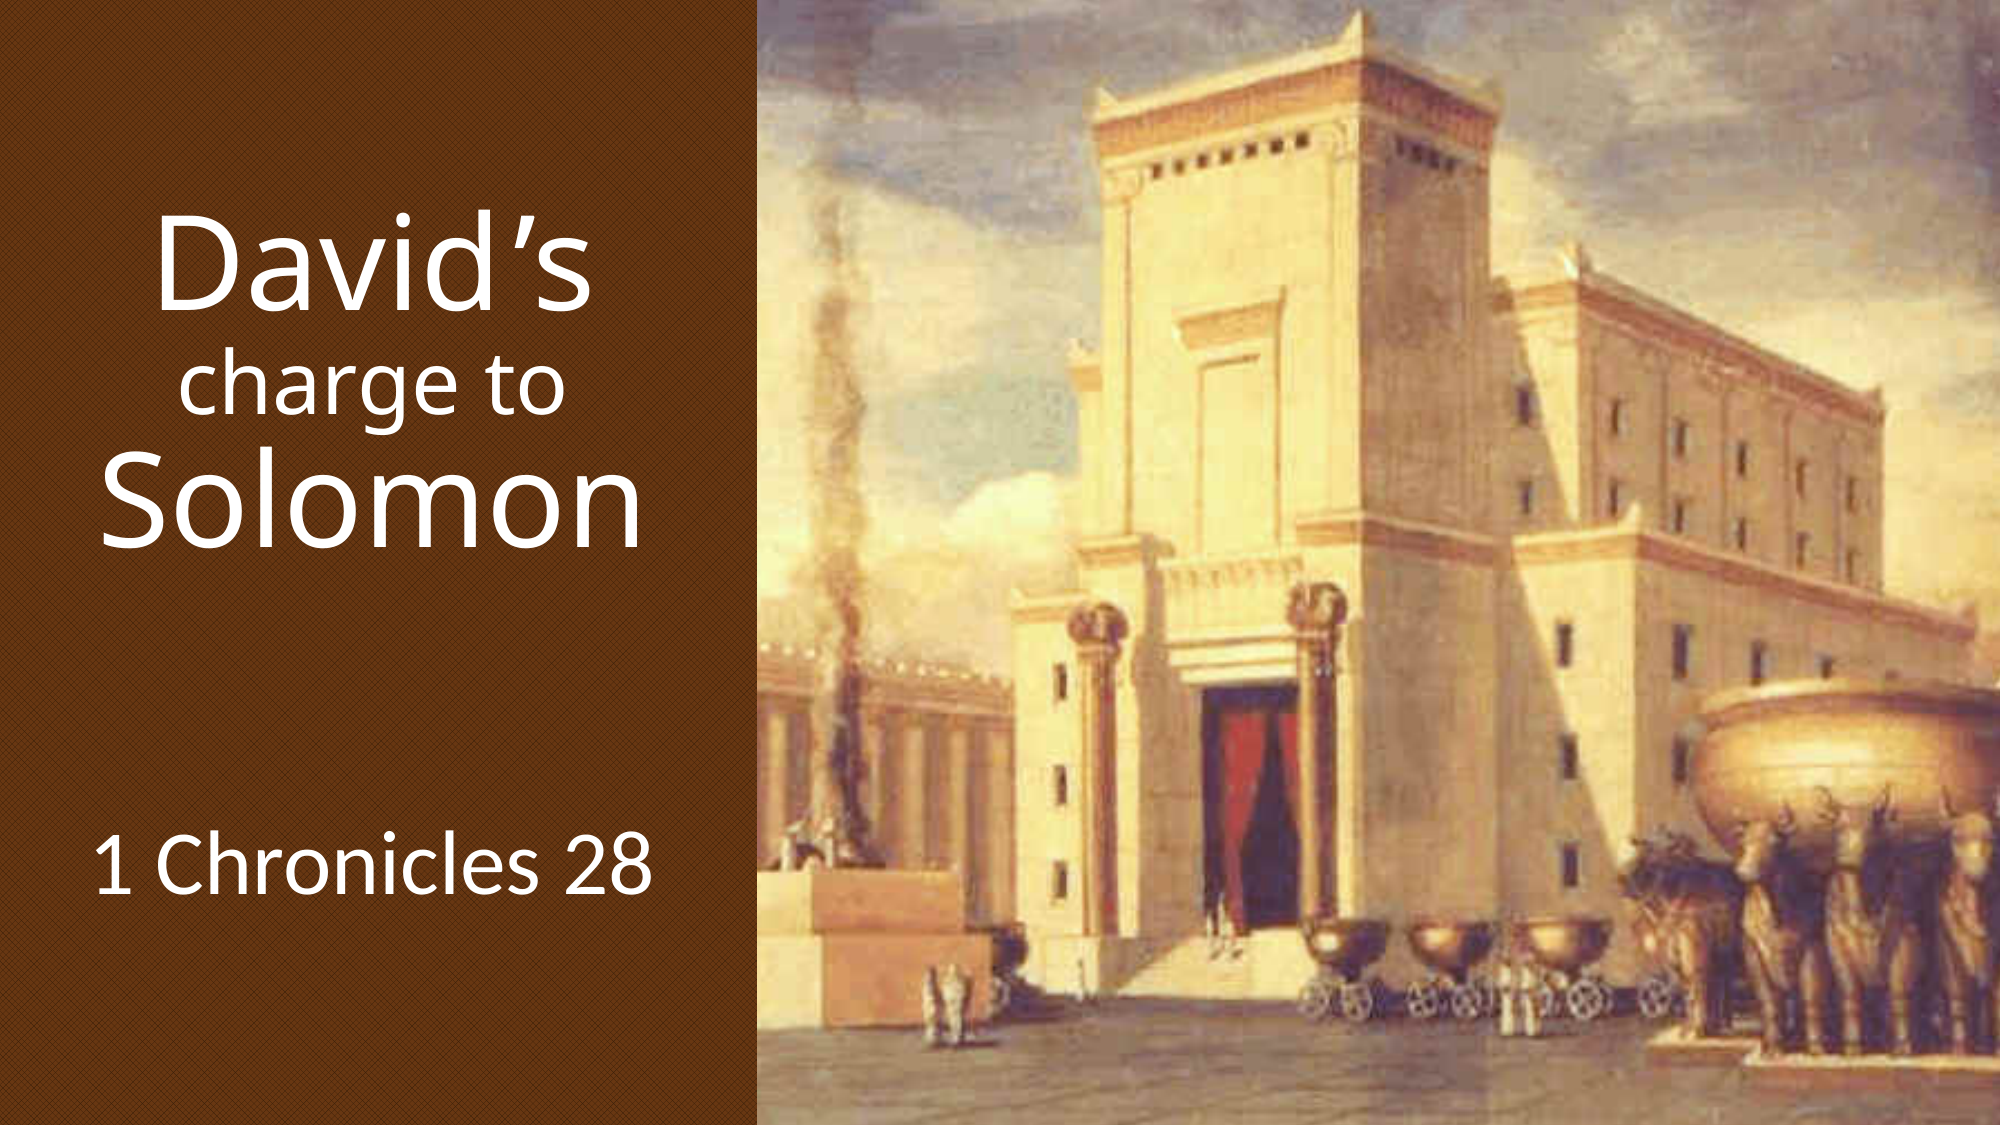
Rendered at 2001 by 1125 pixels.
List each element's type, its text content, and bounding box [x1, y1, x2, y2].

picture [757, 0, 2000, 1125]
subtitle 1 Chronicles 28 [69, 807, 677, 931]
title David ’s charge to Solomon [69, 188, 677, 674]
